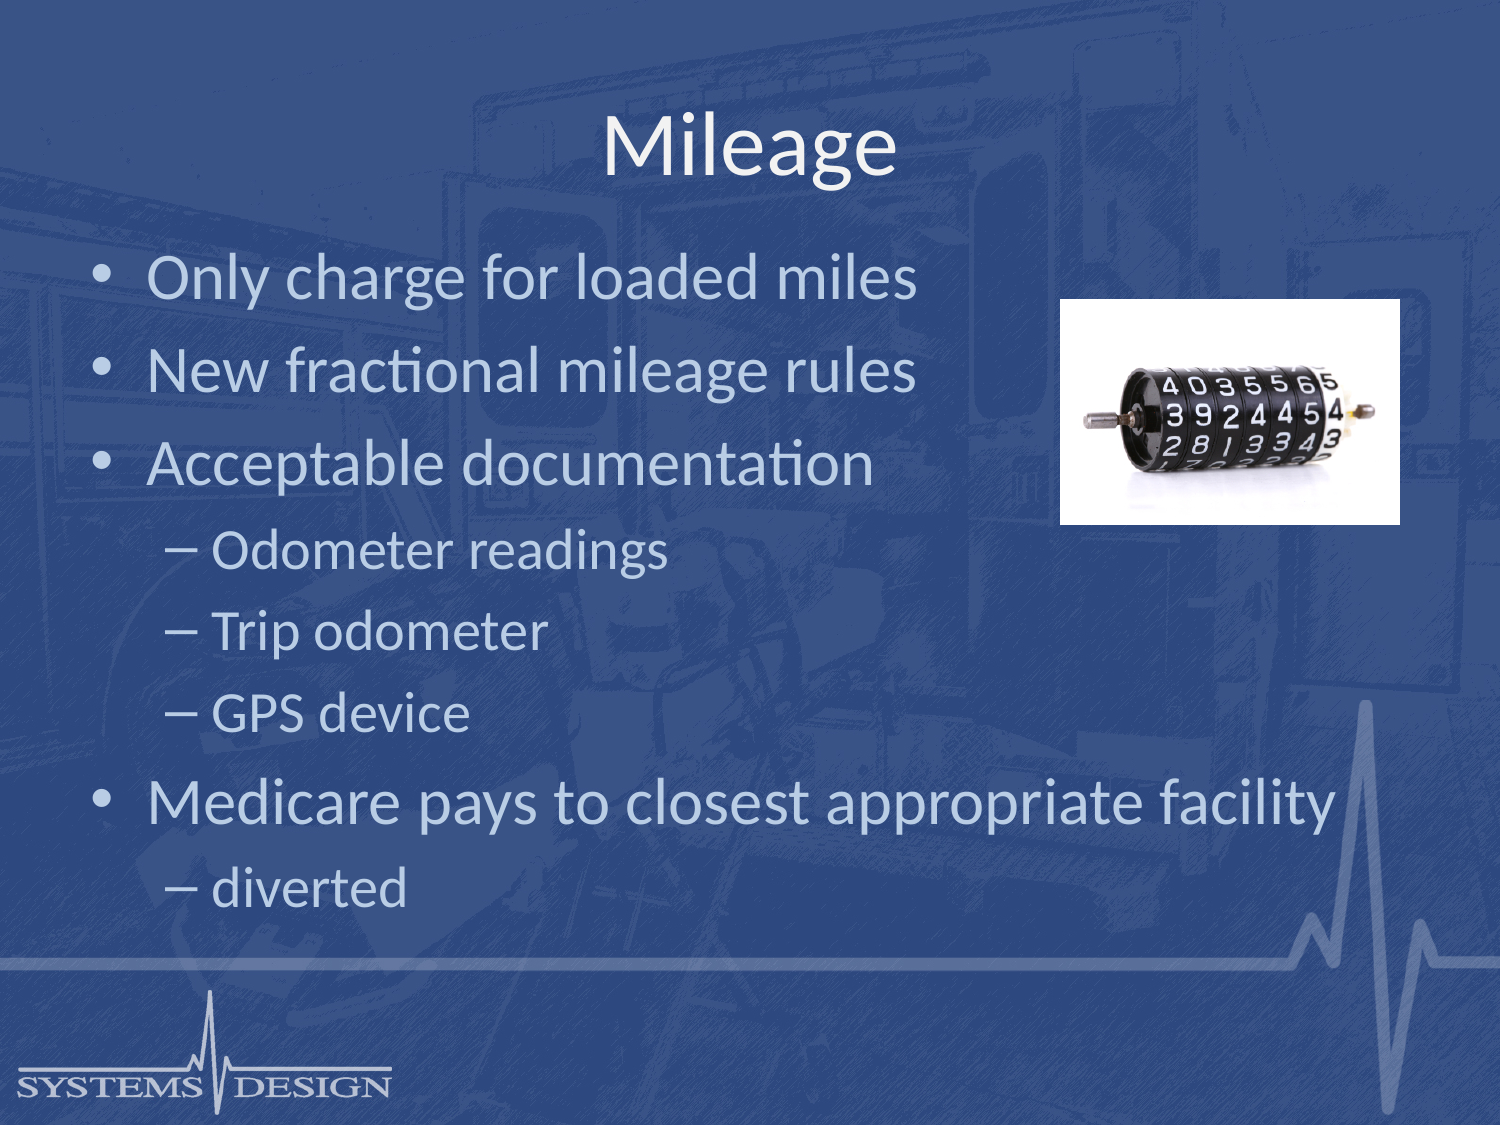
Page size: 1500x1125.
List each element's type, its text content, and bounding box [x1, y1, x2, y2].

picture [0, 0, 1500, 1125]
list Only charge for loaded miles New fractional mileage rules Acceptable documentation Odometer readings Trip odometer GPS device Medicare pays to closest appropriate facility diverted [75, 224, 1425, 968]
title Mileage [75, 45, 1425, 224]
